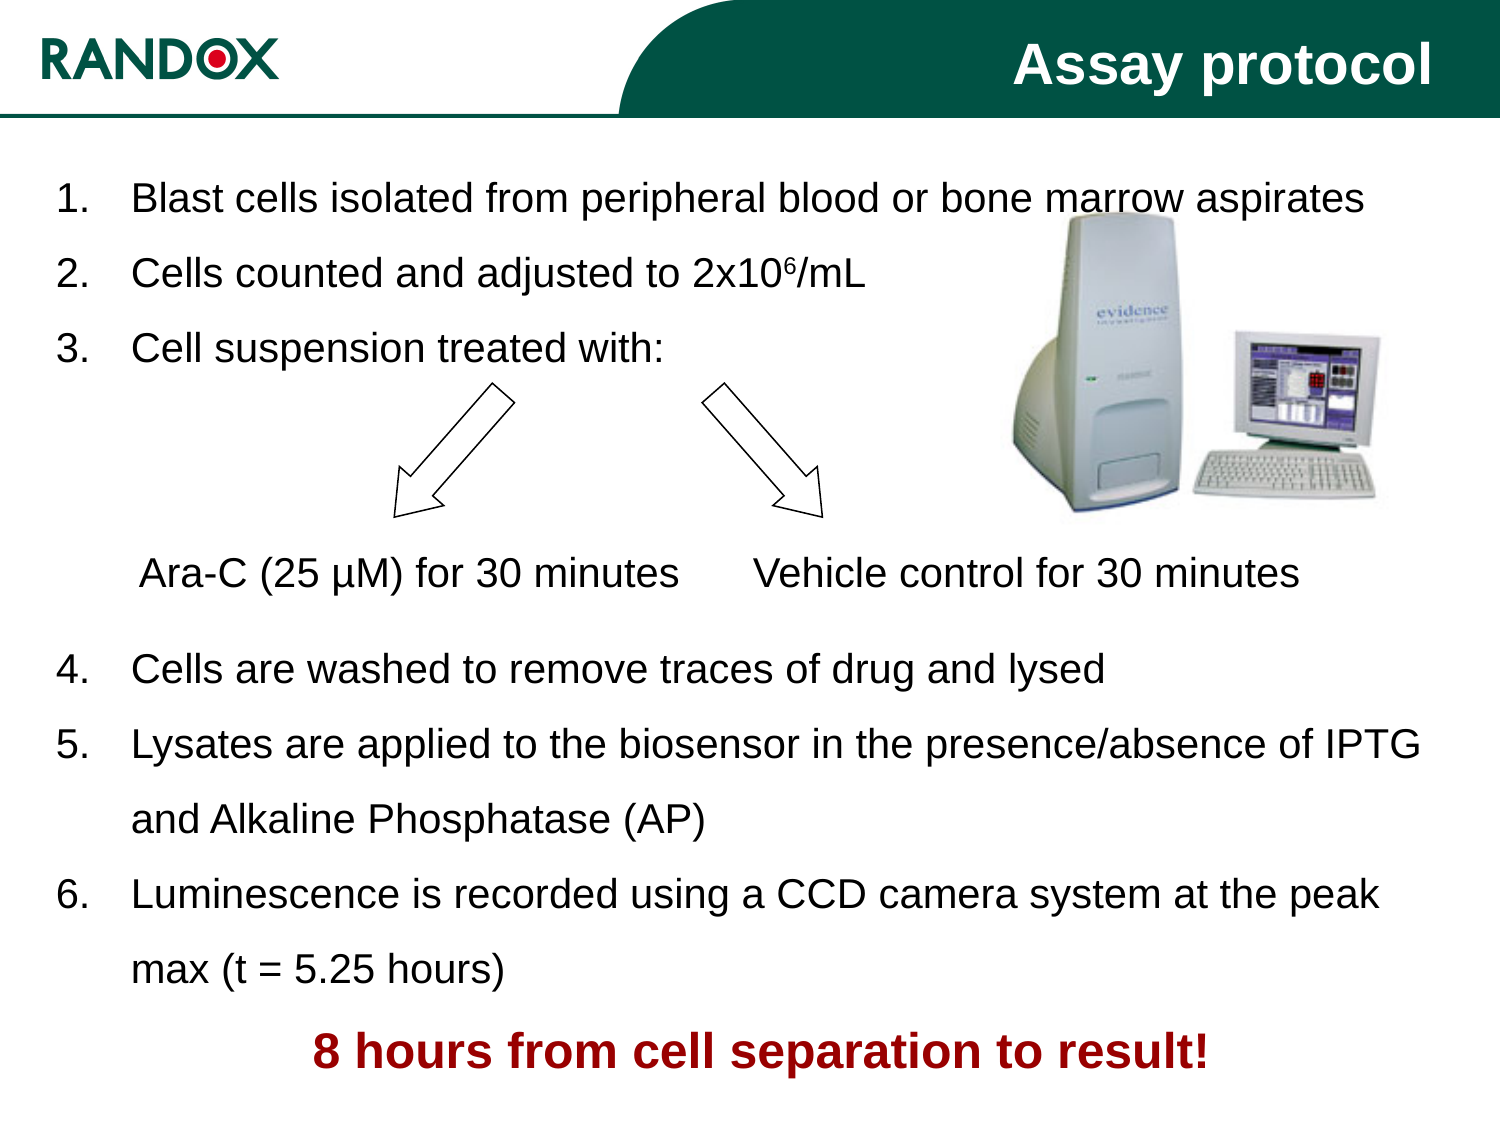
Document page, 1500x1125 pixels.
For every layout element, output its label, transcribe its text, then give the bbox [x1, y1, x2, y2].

picture [0, 0, 1500, 118]
text_box Vehicle control for 30 minutes [738, 538, 1353, 604]
picture [985, 196, 1400, 530]
text_box Cells are washed to remove traces of drug and lysed Lysates are applied to the biosensor in the presence/absence of IPTG and Alkaline Phosphatase (AP) Luminescence is recorded using a CCD camera system at the peak max (t = 5.25 hours) [41, 609, 1471, 1000]
text_box Ara-C (25 µM) for 30 minutes [123, 538, 738, 604]
text_box [394, 383, 515, 518]
title Assay protocol [820, 19, 1449, 86]
text_box [702, 383, 823, 518]
text_box Blast cells isolated from peripheral blood or bone marrow aspirates Cells counted and adjusted to 2x106/mL Cell suspension treated with: [41, 137, 1471, 378]
text_box 8 hours from cell separation to result! [194, 1011, 1329, 1087]
